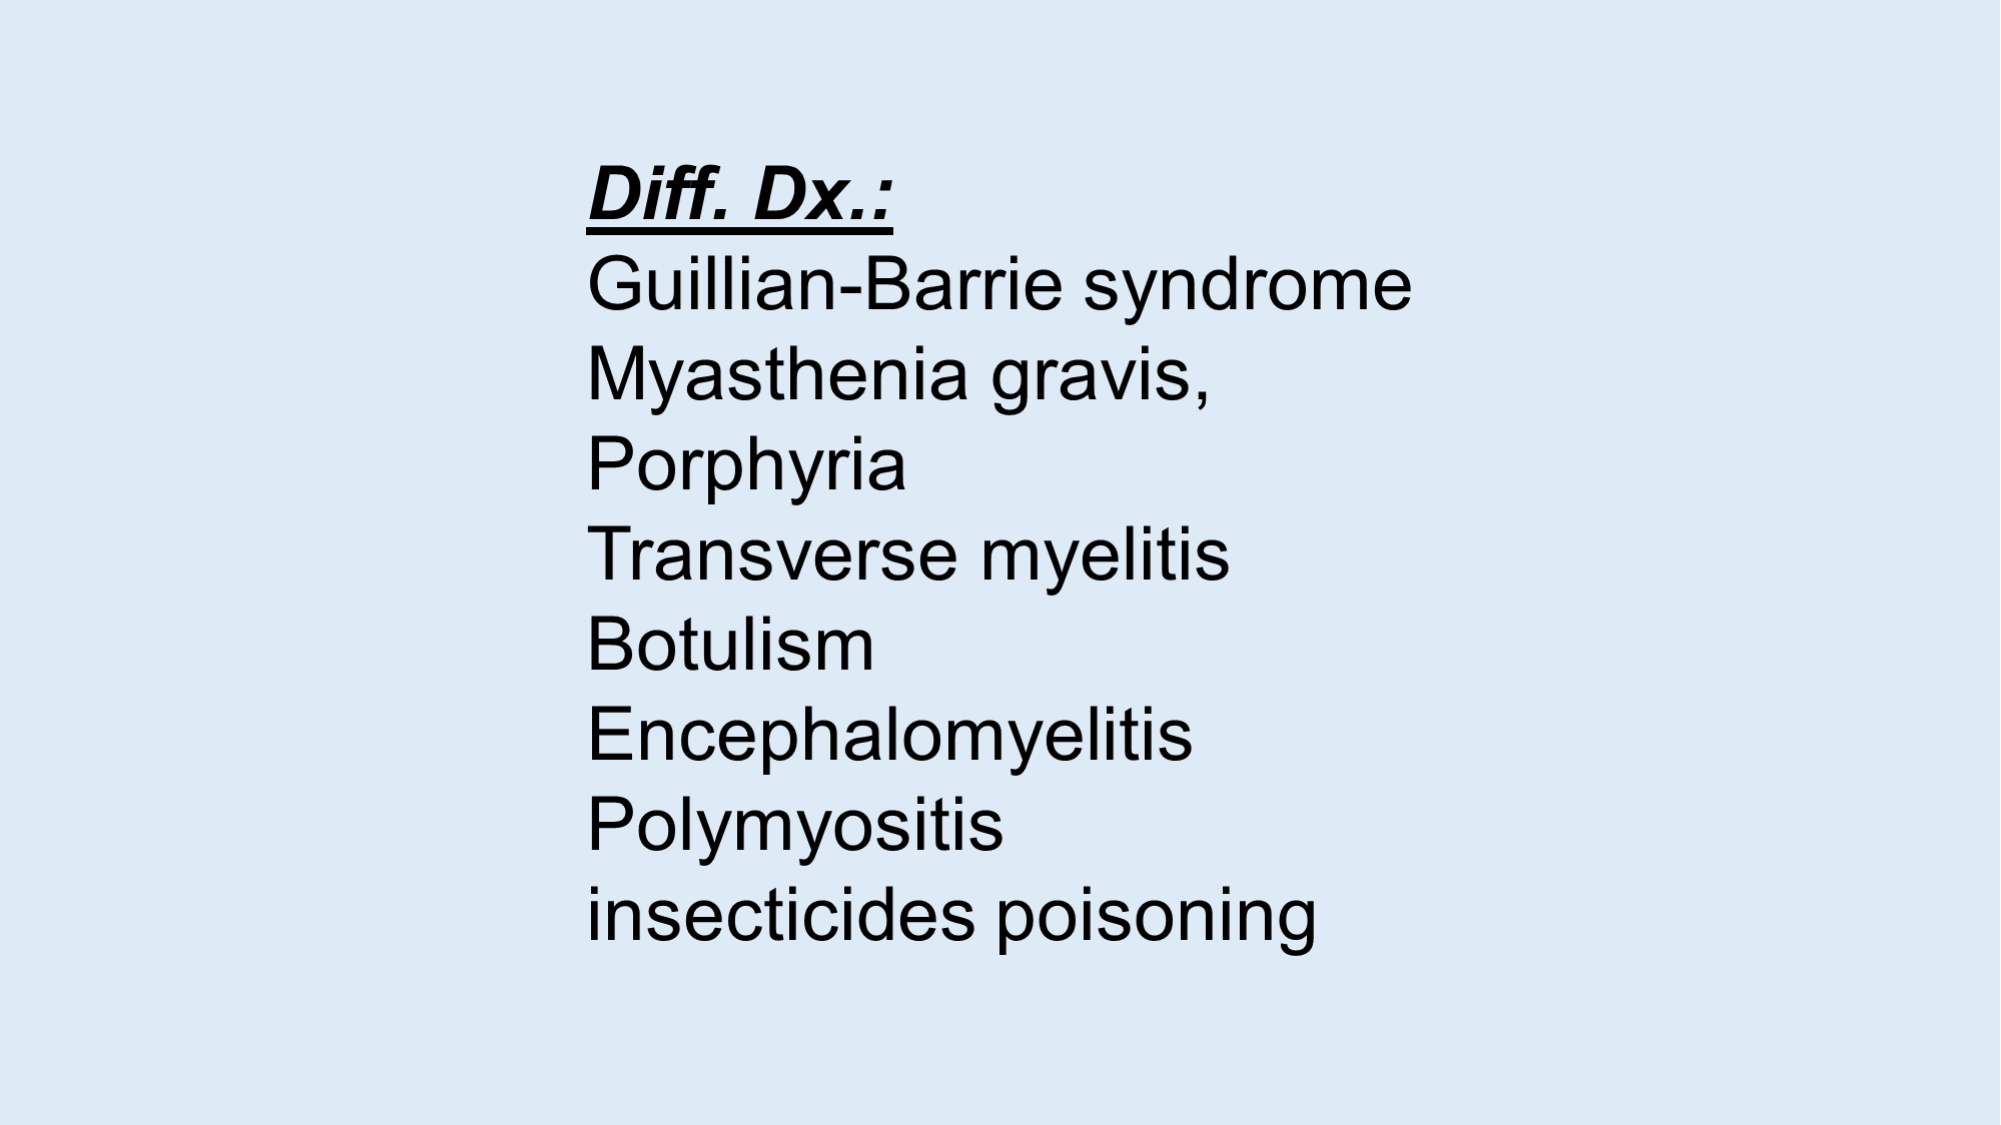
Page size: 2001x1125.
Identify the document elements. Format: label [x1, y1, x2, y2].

picture [541, 123, 1459, 1002]
